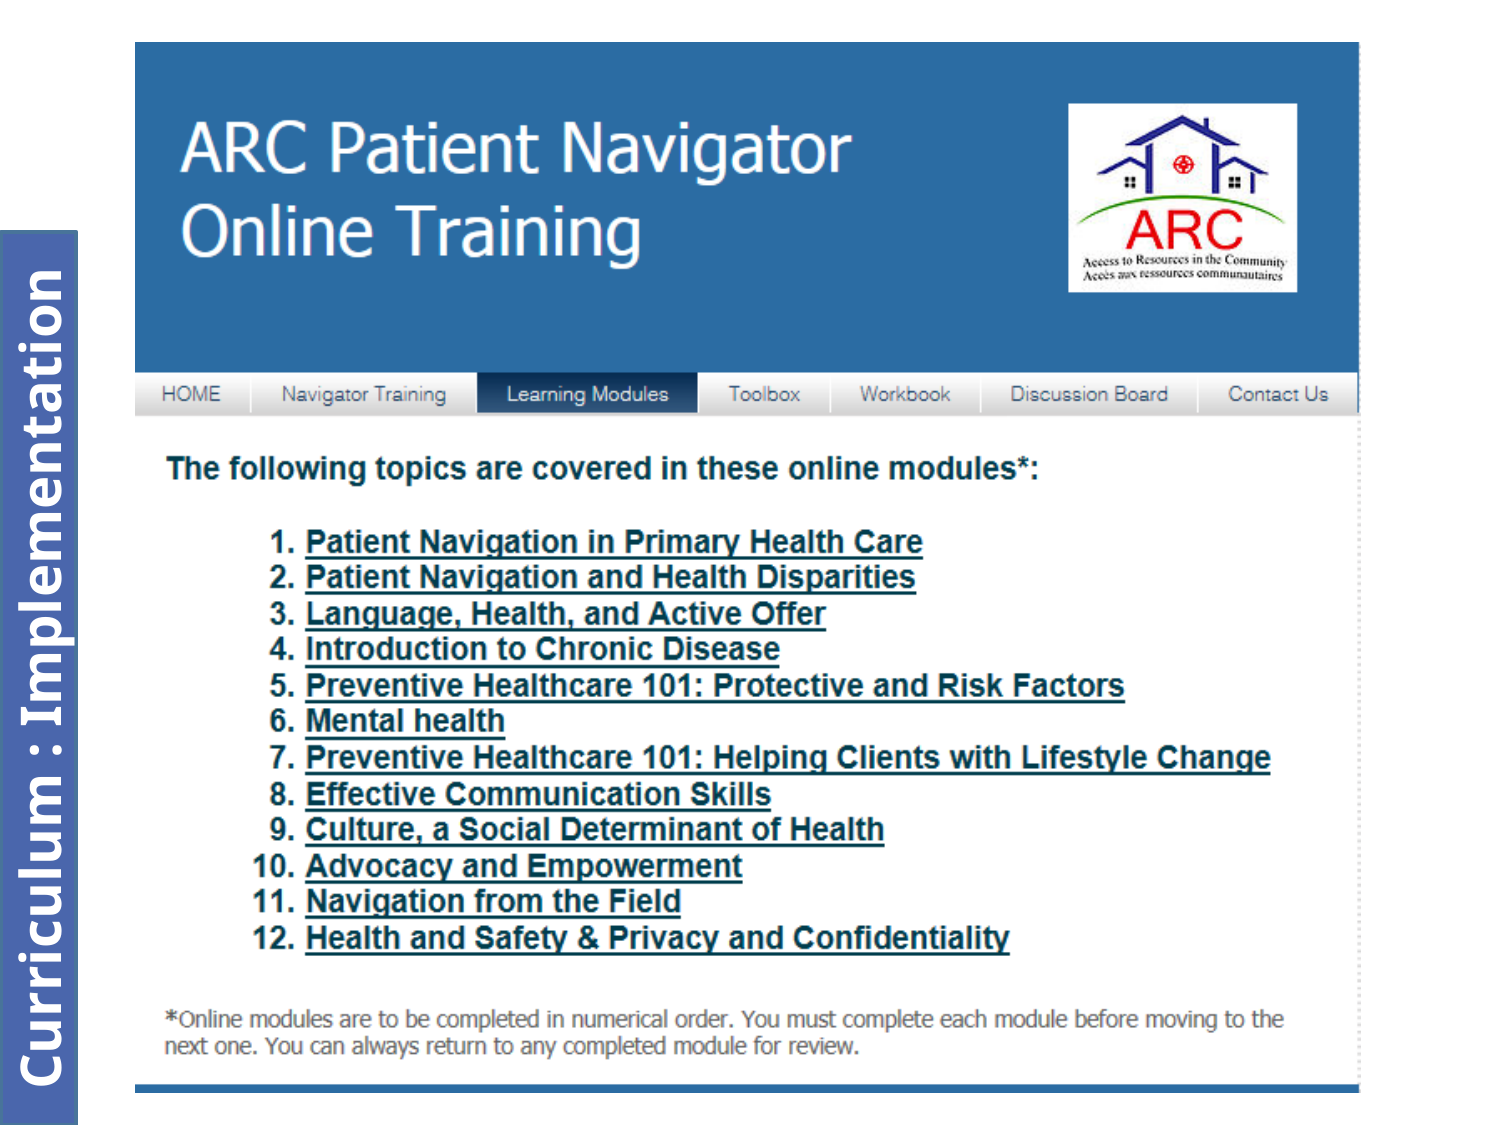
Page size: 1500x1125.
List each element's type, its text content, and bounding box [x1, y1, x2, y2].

picture [135, 42, 1362, 1093]
text_box Curriculum : Implementation [0, 230, 78, 1125]
